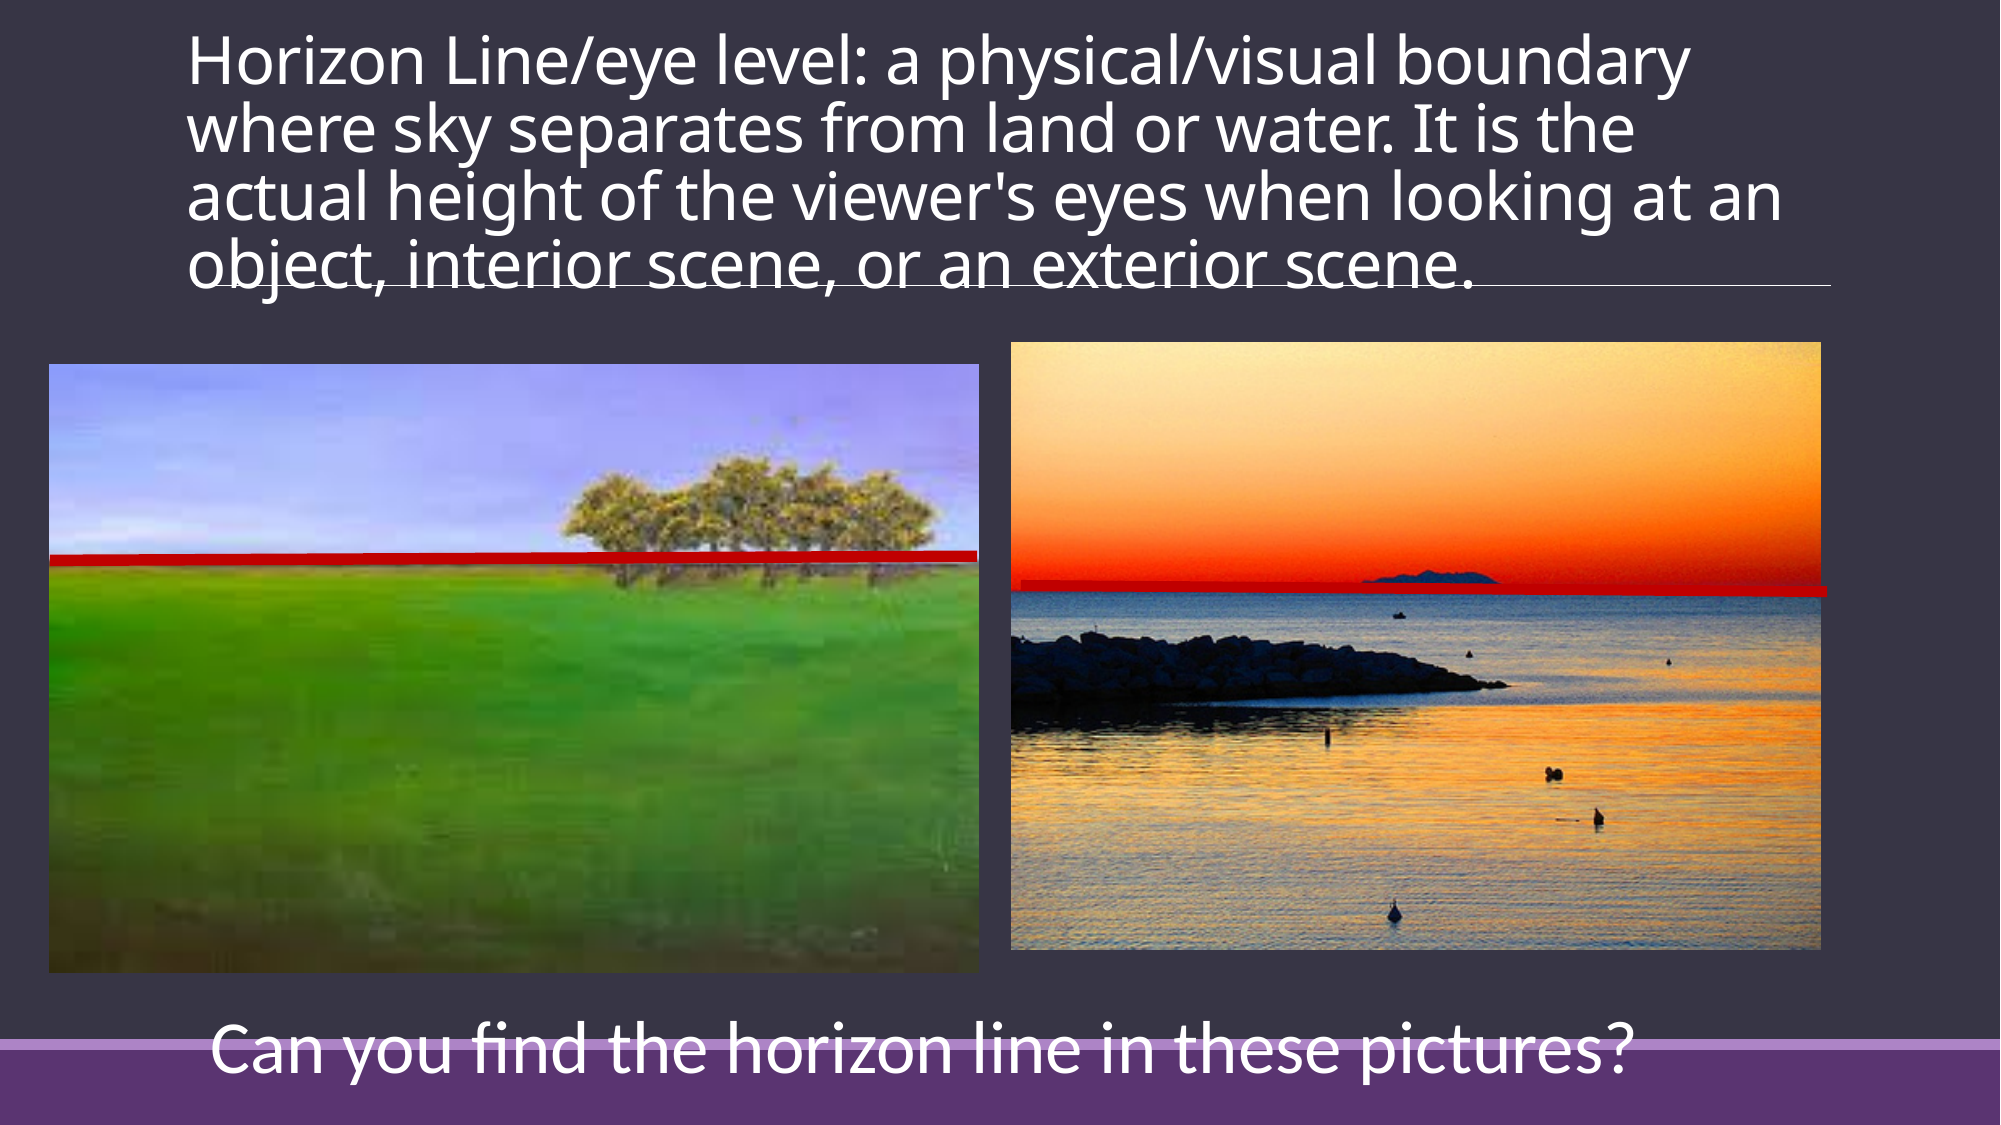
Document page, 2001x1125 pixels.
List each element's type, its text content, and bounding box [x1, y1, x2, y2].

text_box Can you find the horizon line in these pictures? [195, 991, 1655, 1097]
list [1010, 342, 1822, 951]
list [49, 567, 980, 974]
title Horizon Line/eye level: a physical/visual boundary where sky separates from land or water. It is the actual height of the viewer's eyes when looking at an object, interior scene, or an exterior scene. [171, 71, 1822, 310]
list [49, 364, 980, 554]
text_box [1020, 584, 1828, 593]
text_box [49, 555, 978, 561]
